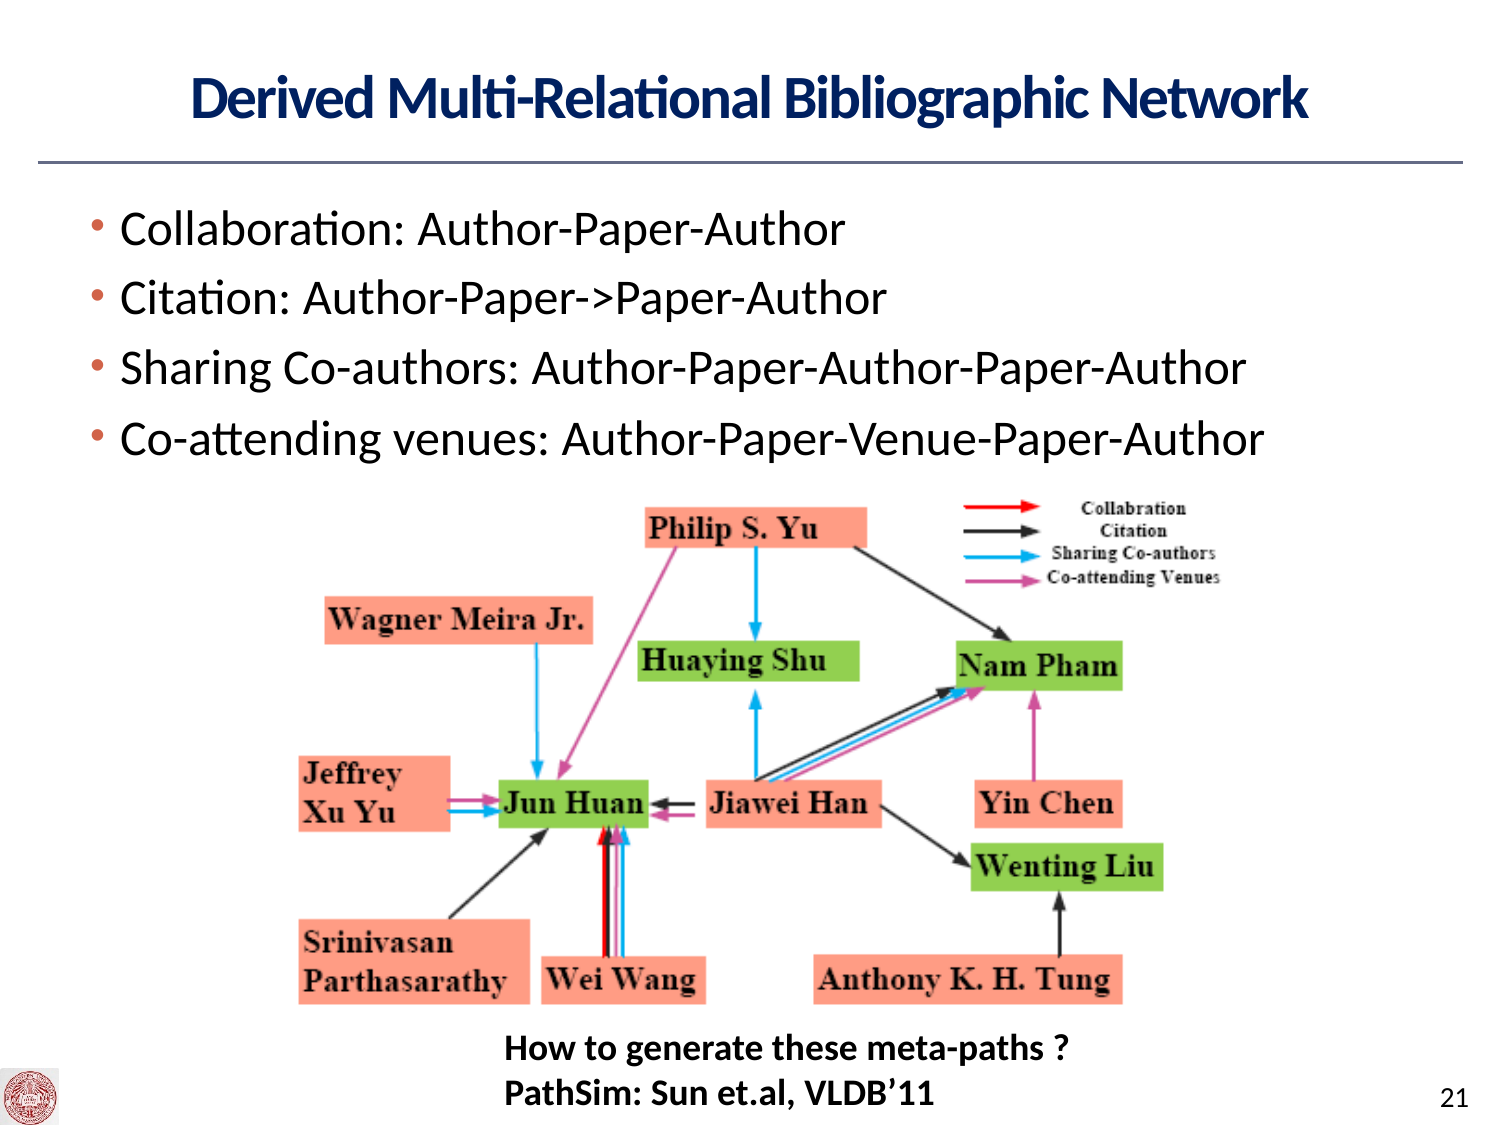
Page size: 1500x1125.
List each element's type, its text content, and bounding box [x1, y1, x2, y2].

picture [274, 489, 1226, 1016]
title Derived Multi-Relational Bibliographic Network [75, 24, 1425, 163]
text_box How to generate these meta-paths ? PathSim: Sun et.al, VLDB’11 [489, 1026, 1086, 1121]
list Collaboration: Author-Paper-Author Citation: Author-Paper->Paper-Author Sharing Co-authors: Author-Paper-Author-Paper-Author Co-attending venues: Author-Paper-Venue-Paper-Author [75, 187, 1425, 1063]
picture [0, 1068, 59, 1125]
slide_number 20 [1425, 1071, 1500, 1125]
